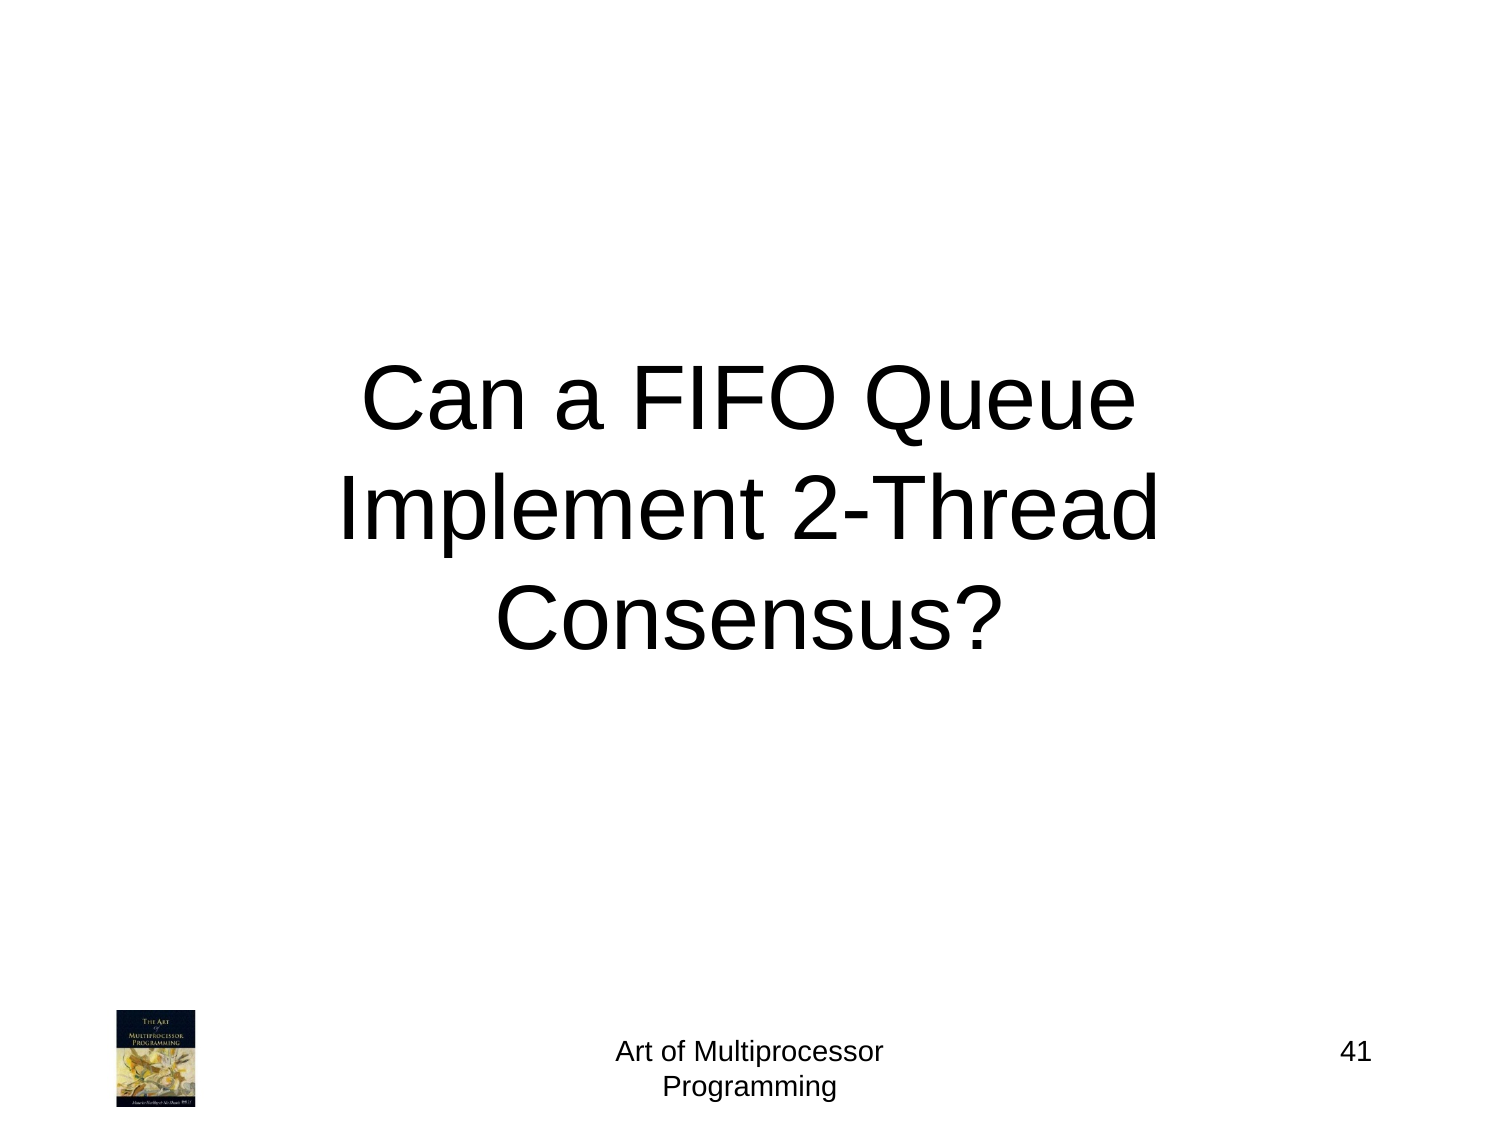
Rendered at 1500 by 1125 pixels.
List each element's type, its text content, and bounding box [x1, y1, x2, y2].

footer Art of Multiprocessor Programming [512, 1025, 988, 1100]
slide_number 41 [1074, 1024, 1388, 1101]
text_box Can a FIFO Queue Implement 2-Thread Consensus? [112, 349, 1388, 656]
picture [107, 1010, 204, 1107]
